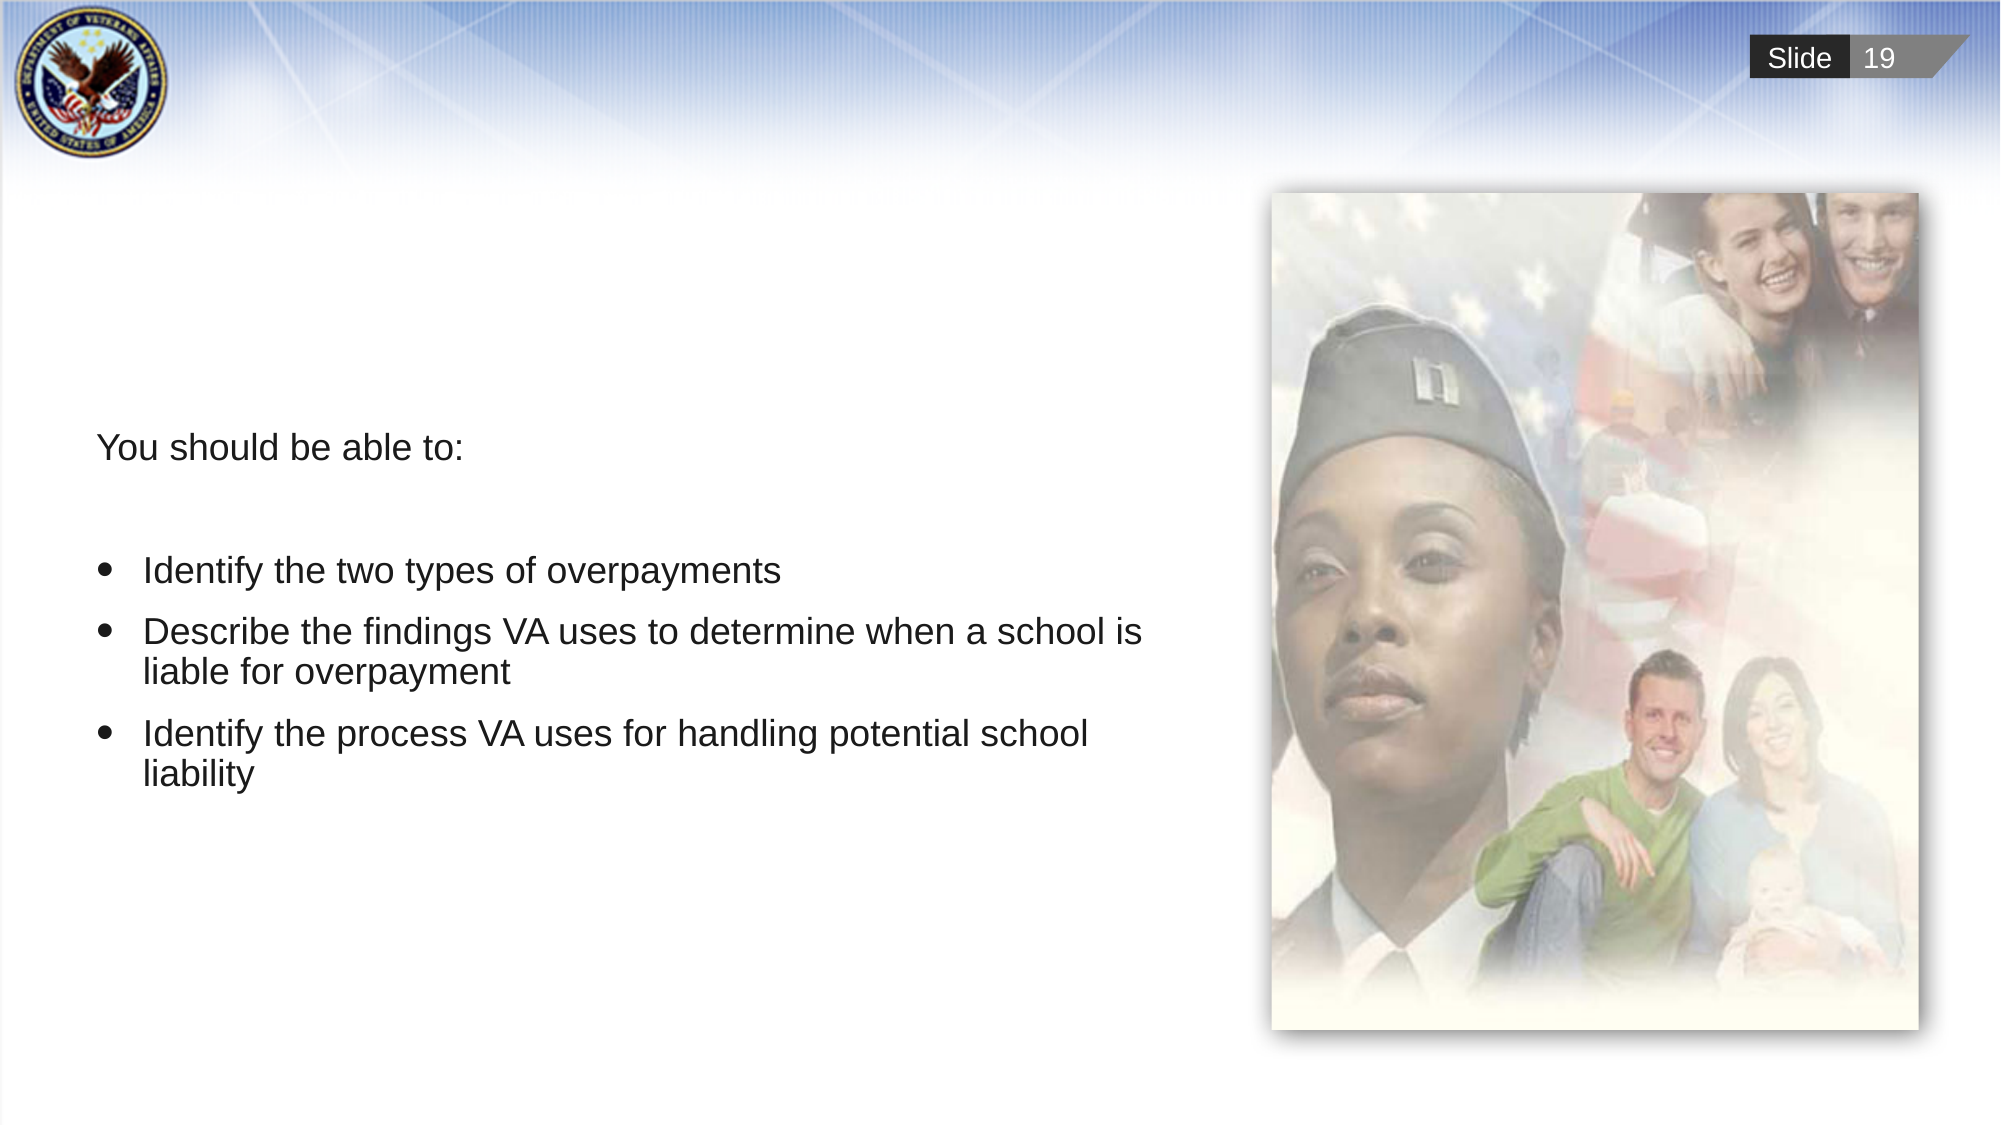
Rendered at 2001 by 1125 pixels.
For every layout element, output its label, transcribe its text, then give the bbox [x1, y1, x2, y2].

picture [0, 0, 2001, 1125]
list You should be able to: Identify the two types of overpayments Describe the findings VA uses to determine when a school is liable for overpayment Identify the process VA uses for handling potential school liability [81, 193, 1207, 1030]
